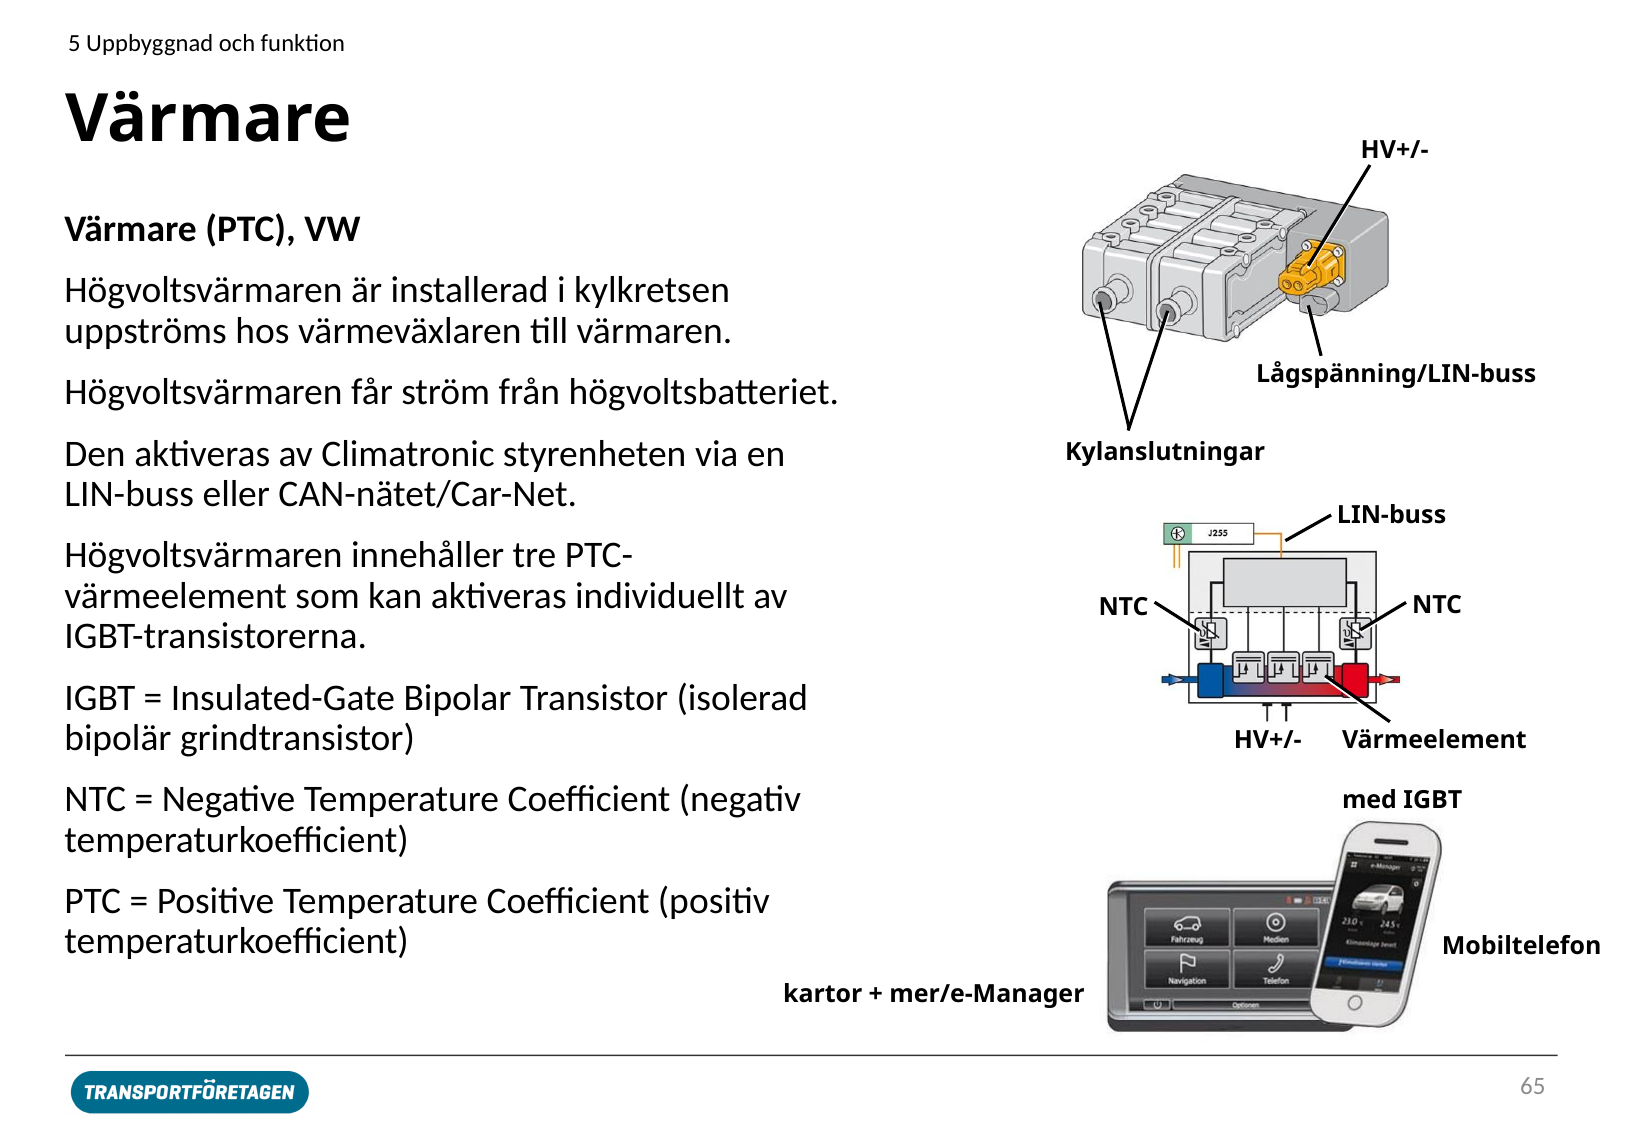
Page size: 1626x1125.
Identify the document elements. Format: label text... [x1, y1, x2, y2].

picture [64, 1069, 315, 1116]
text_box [1038, 505, 1535, 759]
picture [1083, 809, 1465, 1053]
slide_number 65 [1458, 1054, 1561, 1115]
text_box Mobiltelefon [1465, 929, 1625, 960]
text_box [1065, 133, 1578, 459]
text_box kartor + mer/e-Manager [619, 977, 1083, 1008]
list 5 Uppbyggnad och funktion [68, 23, 917, 65]
title Värmare [65, 83, 1560, 197]
list Värmare (PTC), VW Högvoltsvärmaren är installerad i kylkretsen uppströms hos värmeväxlaren till värmaren. Högvoltsvärmaren får ström från högvoltsbatteriet. Den aktiveras av Climatronic styrenheten via en LIN-buss eller CAN-nätet/Car-Net. Högvoltsvärmaren innehåller tre PTC-värmeelement som kan aktiveras individuellt av IGBT-transistorerna. IGBT = Insulated-Gate Bipolar Transistor (isolerad bipolär grindtransistor) NTC = Negative Temperature Coefficient (negativ temperaturkoefficient) PTC = Positive Temperature Coefficient (positiv temperaturkoefficient) [64, 209, 850, 1042]
